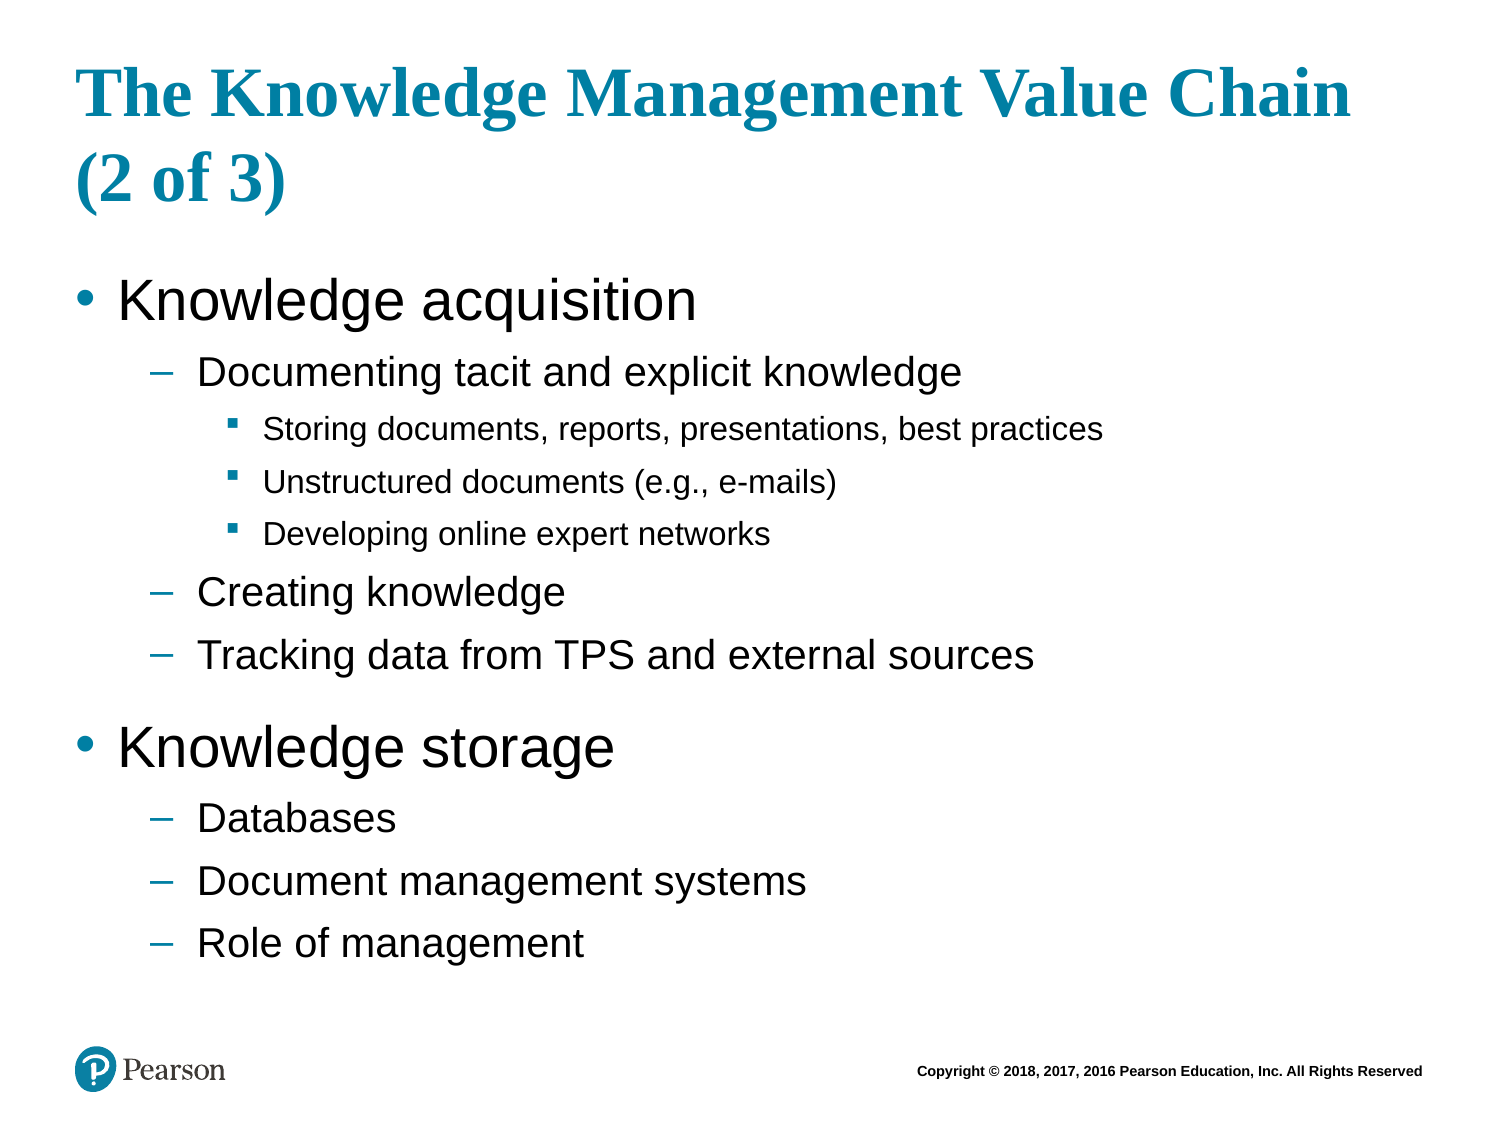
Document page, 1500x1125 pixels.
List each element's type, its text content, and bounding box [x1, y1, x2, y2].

list Knowledge acquisition Documenting tacit and explicit knowledge Storing documents, reports, presentations, best practices Unstructured documents (e.g., e-mails) Developing online expert networks Creating knowledge Tracking data from TPS and external sources Knowledge storage Databases Document management systems Role of management [75, 262, 1425, 1005]
title The Knowledge Management Value Chain (2 of 3) [75, 35, 1425, 216]
